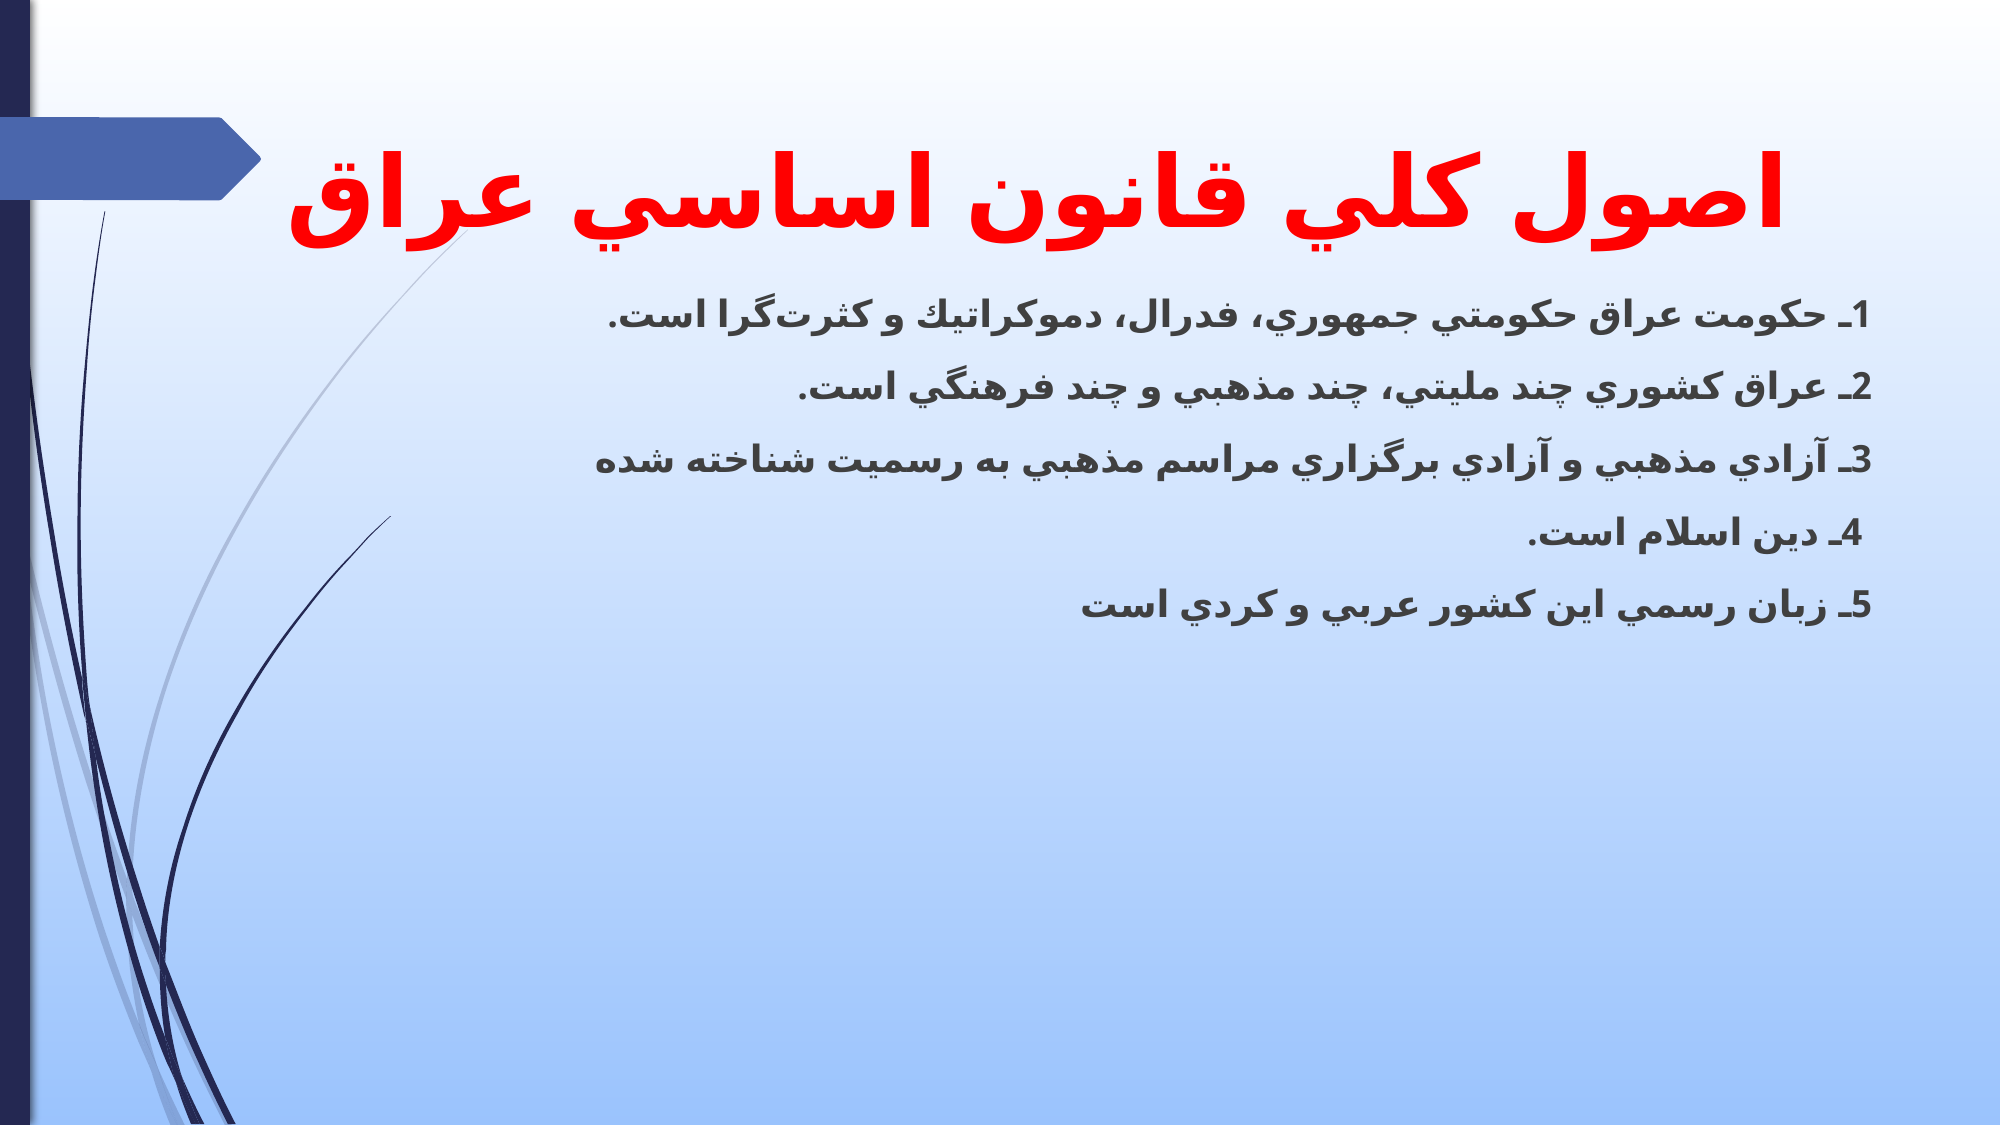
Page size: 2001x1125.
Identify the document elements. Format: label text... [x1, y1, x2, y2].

title اصول كلي قانون اساسي عراق [100, 102, 1888, 254]
list 1ـ حكومت عراق حكومتي جمهوري، فدرال، دموكراتيك و كثرت‌گرا است. 2ـ عراق كشوري چند مليتي، چند مذهبي و چند فرهنگي است. 3ـ آزادي مذهبي و آزادي برگزاري مراسم مذهبي به رسميت شناخته شده 4ـ دين اسلام است. 5ـ زبان رسمي اين كشور عربي و كردي است [179, 275, 1888, 1065]
